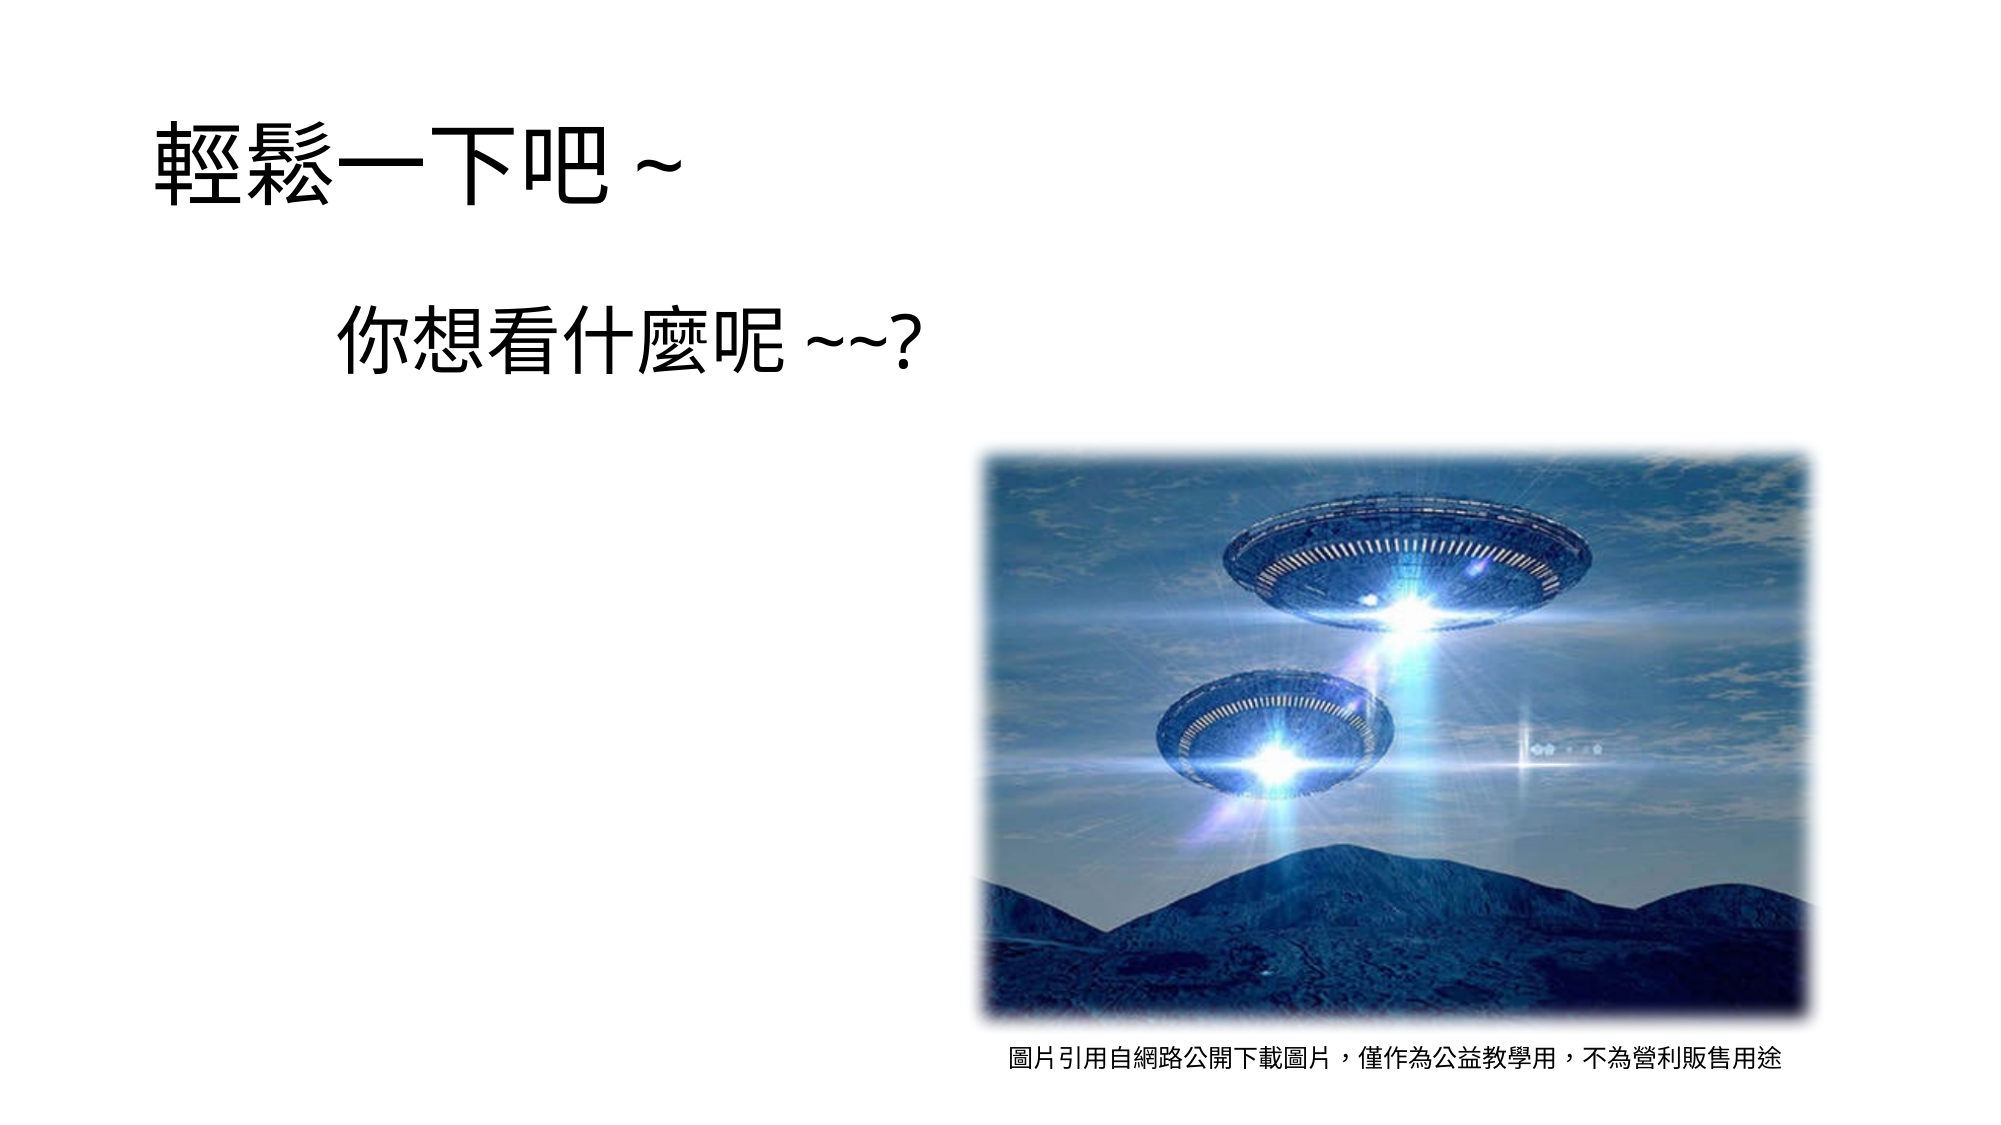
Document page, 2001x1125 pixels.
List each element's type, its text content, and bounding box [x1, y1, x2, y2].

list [966, 438, 1826, 1036]
text_box 圖片引用自網路公開下載圖片，僅作為公益教學用，不為營利販售用途 [993, 1036, 1799, 1080]
title 輕鬆一下吧~ [137, 59, 1863, 278]
text_box 你想看什麼呢~~? [321, 286, 1000, 392]
